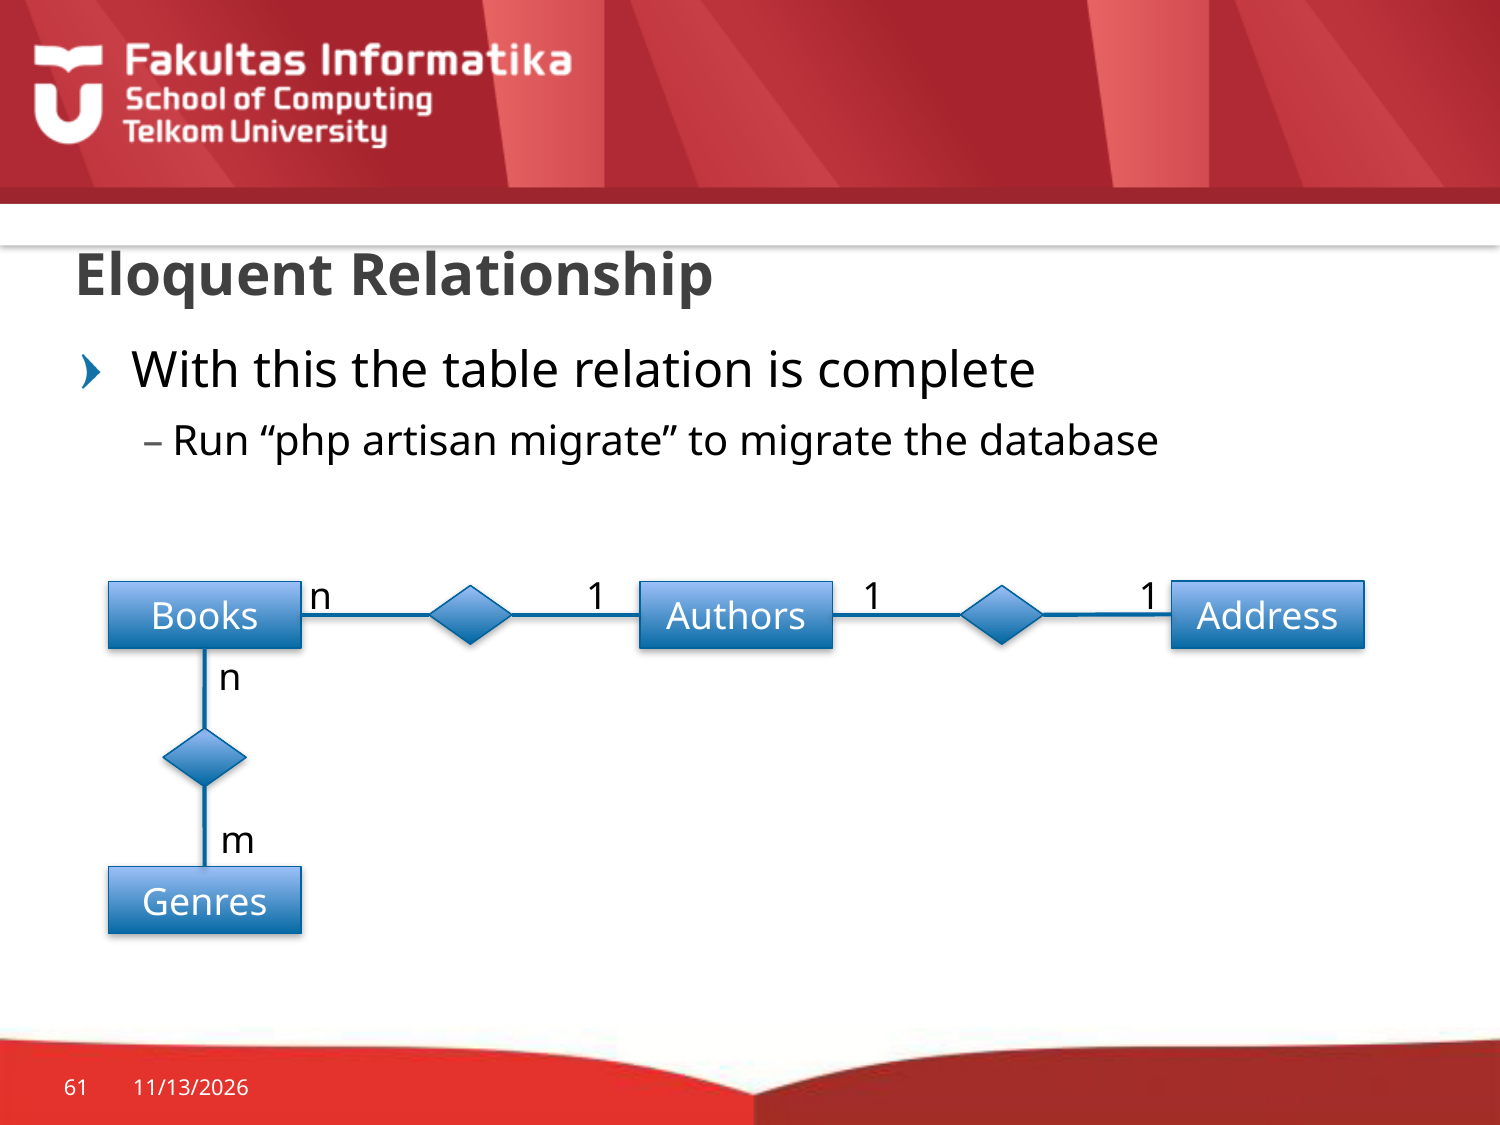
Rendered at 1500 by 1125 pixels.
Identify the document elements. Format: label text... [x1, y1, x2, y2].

text_box [430, 584, 511, 645]
text_box 1 [571, 564, 623, 613]
text_box m [207, 808, 271, 869]
text_box Authors [639, 581, 833, 649]
text_box n [203, 645, 257, 705]
picture [0, 1024, 1500, 1125]
text_box [162, 730, 247, 786]
text_box 1 [847, 564, 899, 613]
text_box Address [1171, 580, 1365, 649]
picture [75, 343, 104, 391]
text_box 1 [1123, 564, 1176, 625]
picture [0, 0, 1500, 203]
text_box Genres [108, 866, 302, 934]
slide_number 61 [63, 1058, 123, 1119]
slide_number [132, 1058, 403, 1119]
list With this the table relation is complete Run “php artisan migrate” to migrate the database [60, 329, 1426, 990]
text_box Books [108, 581, 302, 649]
text_box [961, 584, 1041, 645]
text_box n [294, 564, 348, 625]
title Eloquent Relationship [59, 219, 1426, 325]
